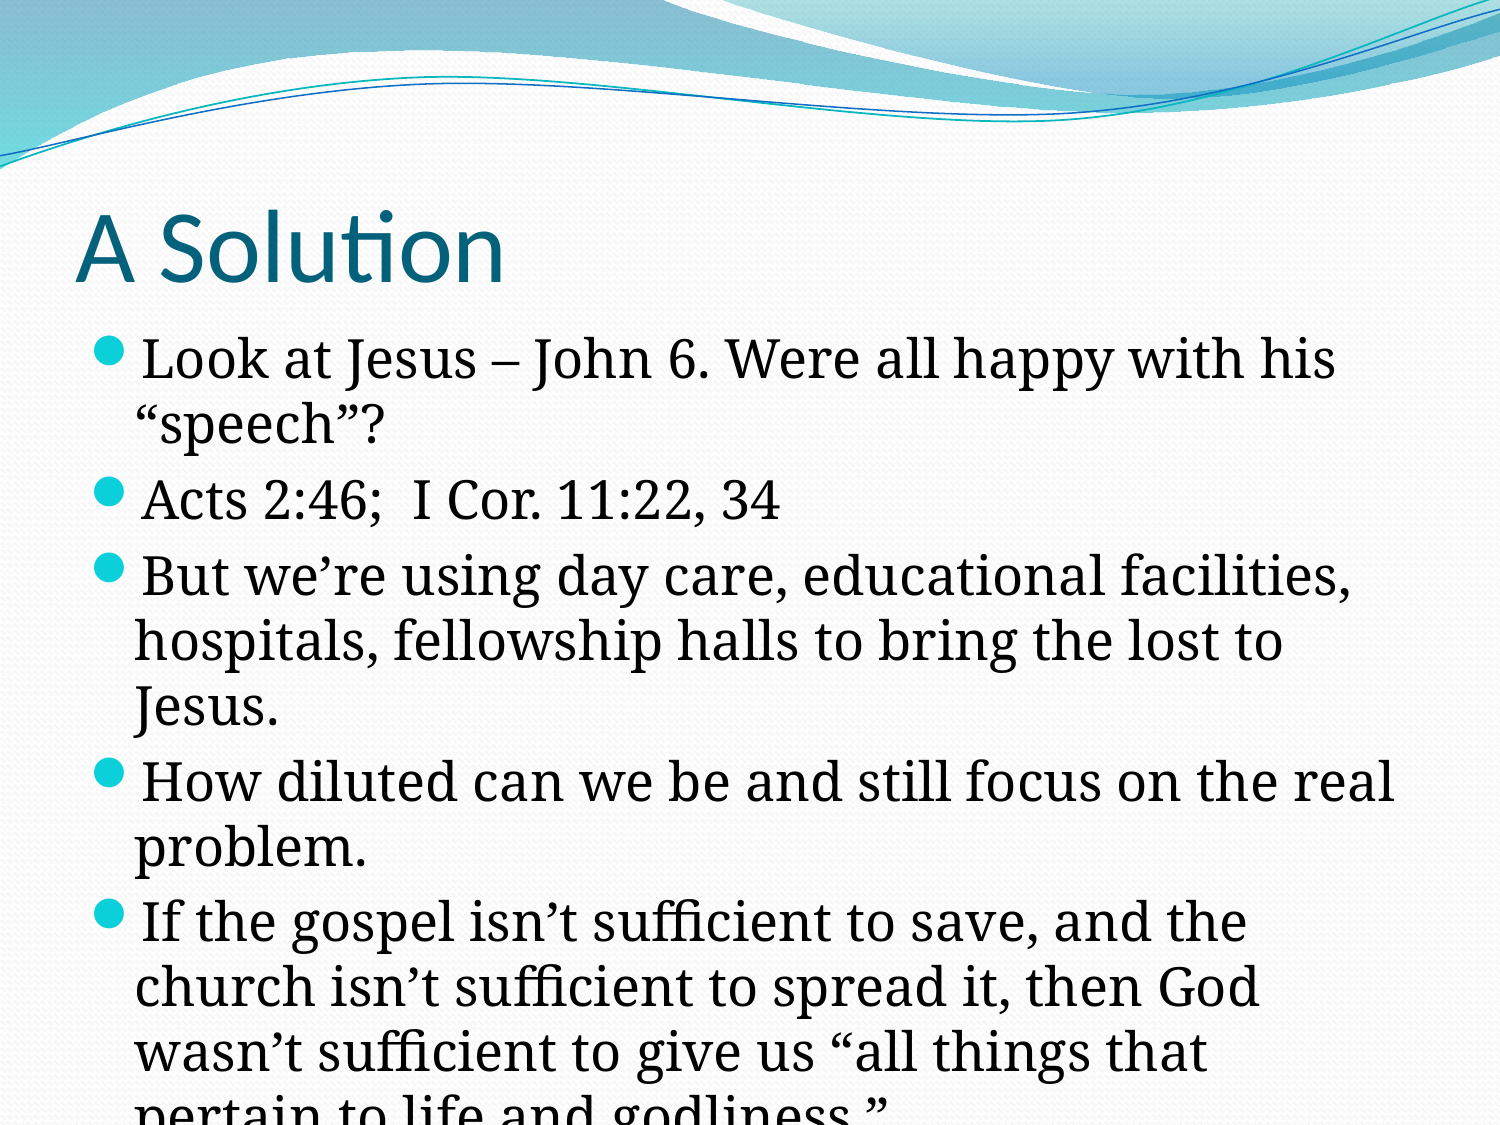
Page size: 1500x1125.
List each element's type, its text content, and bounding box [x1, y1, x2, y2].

list Look at Jesus – John 6. Were all happy with his “speech”? Acts 2:46; I Cor. 11:22, 34 But we’re using day care, educational facilities, hospitals, fellowship halls to bring the lost to Jesus. How diluted can we be and still focus on the real problem. If the gospel isn’t sufficient to save, and the church isn’t sufficient to spread it, then God wasn’t sufficient to give us “all things that pertain to life and godliness.” [75, 317, 1425, 1038]
title A Solution [75, 115, 1425, 303]
